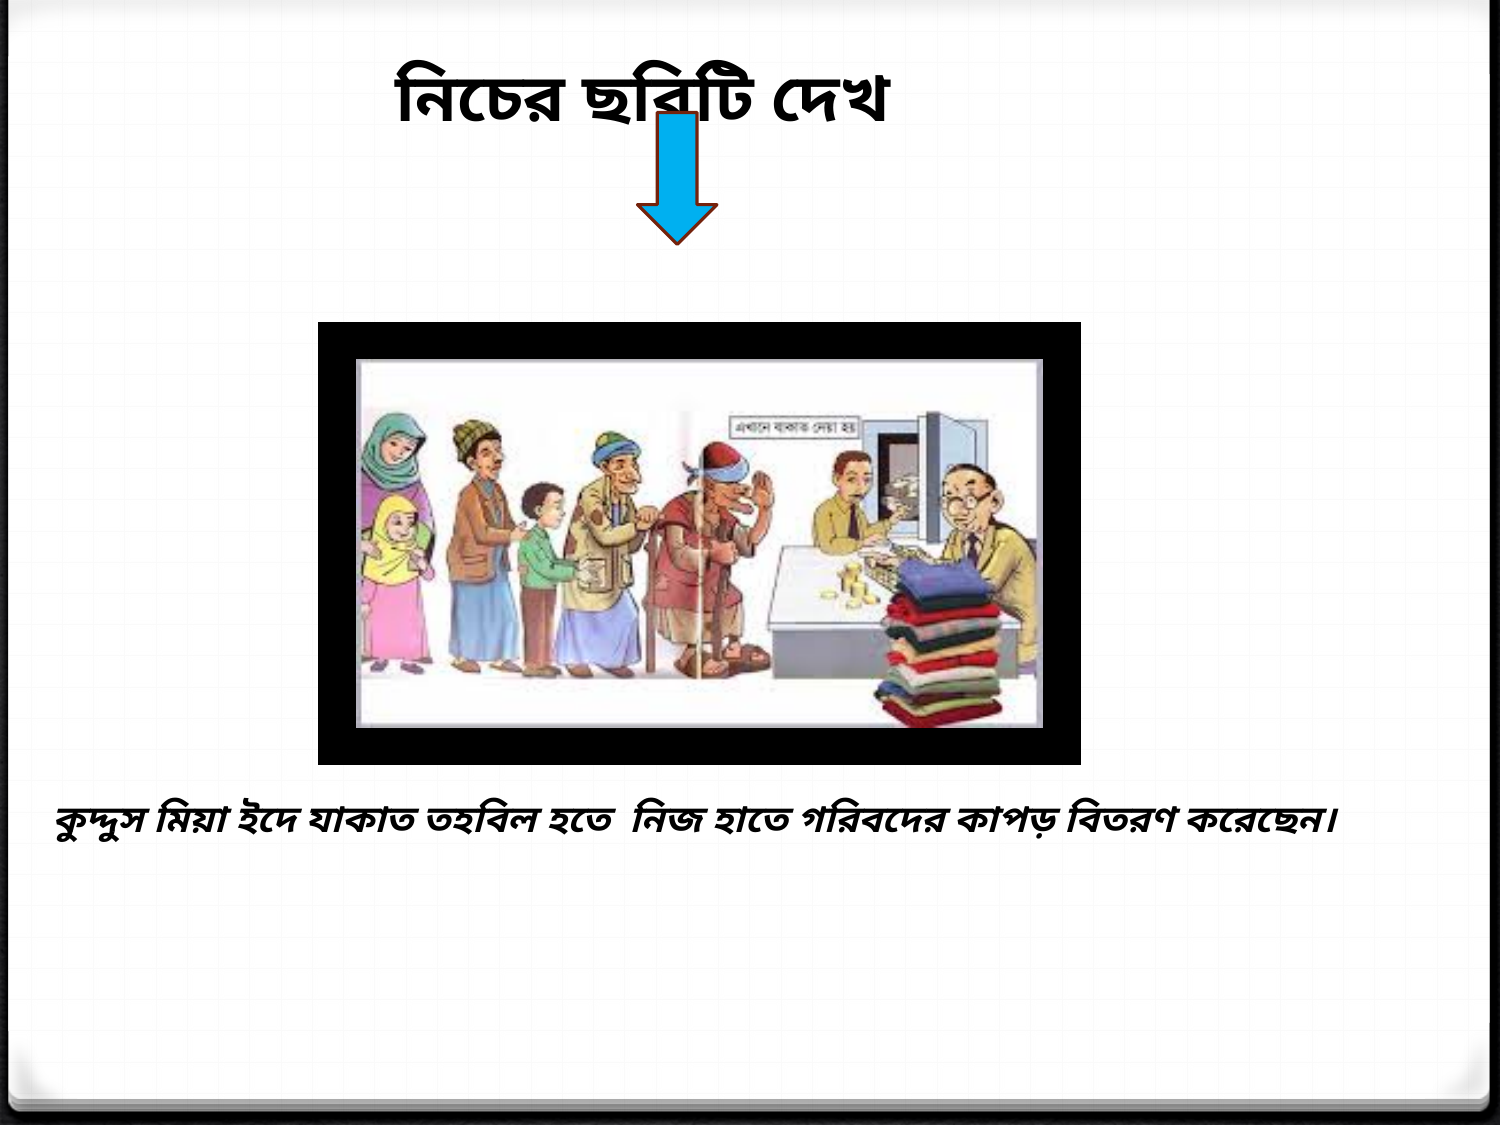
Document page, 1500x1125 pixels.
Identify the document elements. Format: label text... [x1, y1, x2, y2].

text_box [635, 110, 719, 246]
text_box কুদ্দুস মিয়া ইদে যাকাত তহবিল হতে নিজ হাতে গরিবদের কাপড় বিতরণ করেছেন। [37, 787, 1500, 848]
picture [0, 0, 1500, 1125]
text_box নিচের ছবিটি দেখ [380, 47, 1043, 143]
